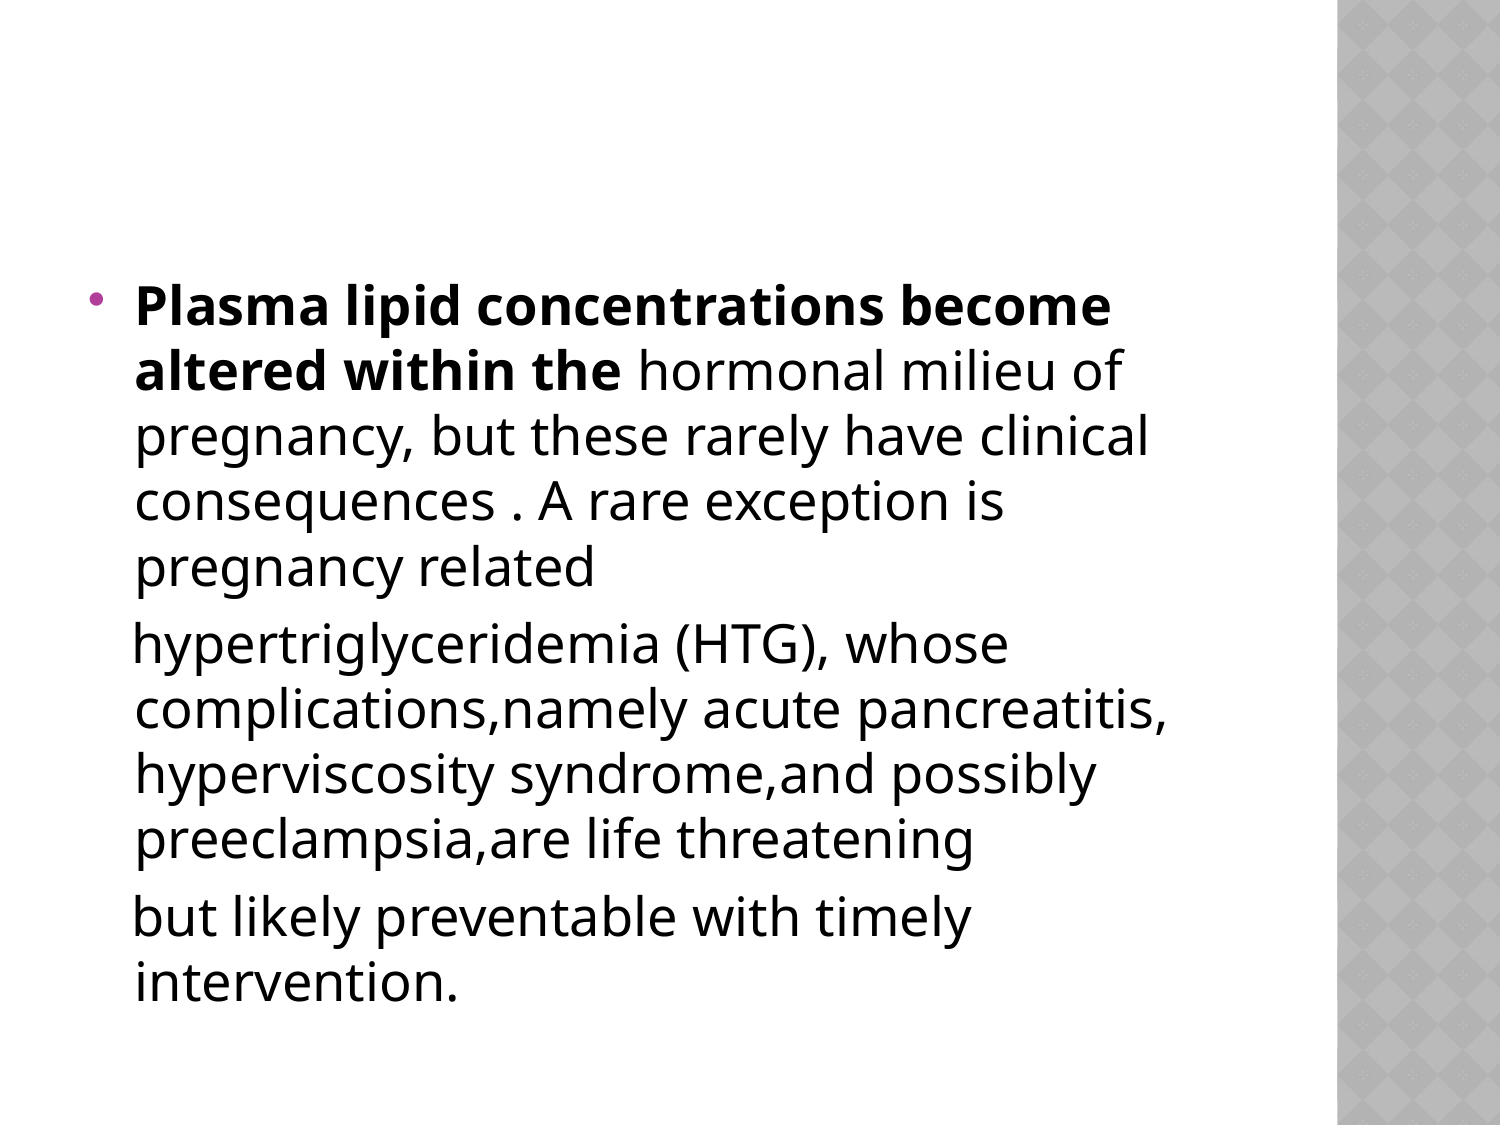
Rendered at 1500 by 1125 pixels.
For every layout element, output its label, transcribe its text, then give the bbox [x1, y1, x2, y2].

list Plasma lipid concentrations become altered within the hormonal milieu of pregnancy, but these rarely have clinical consequences . A rare exception is pregnancy related hypertriglyceridemia (HTG), whose complications,namely acute pancreatitis, hyperviscosity syndrome,and possibly preeclampsia,are life threatening but likely preventable with timely intervention. [75, 264, 1263, 1059]
